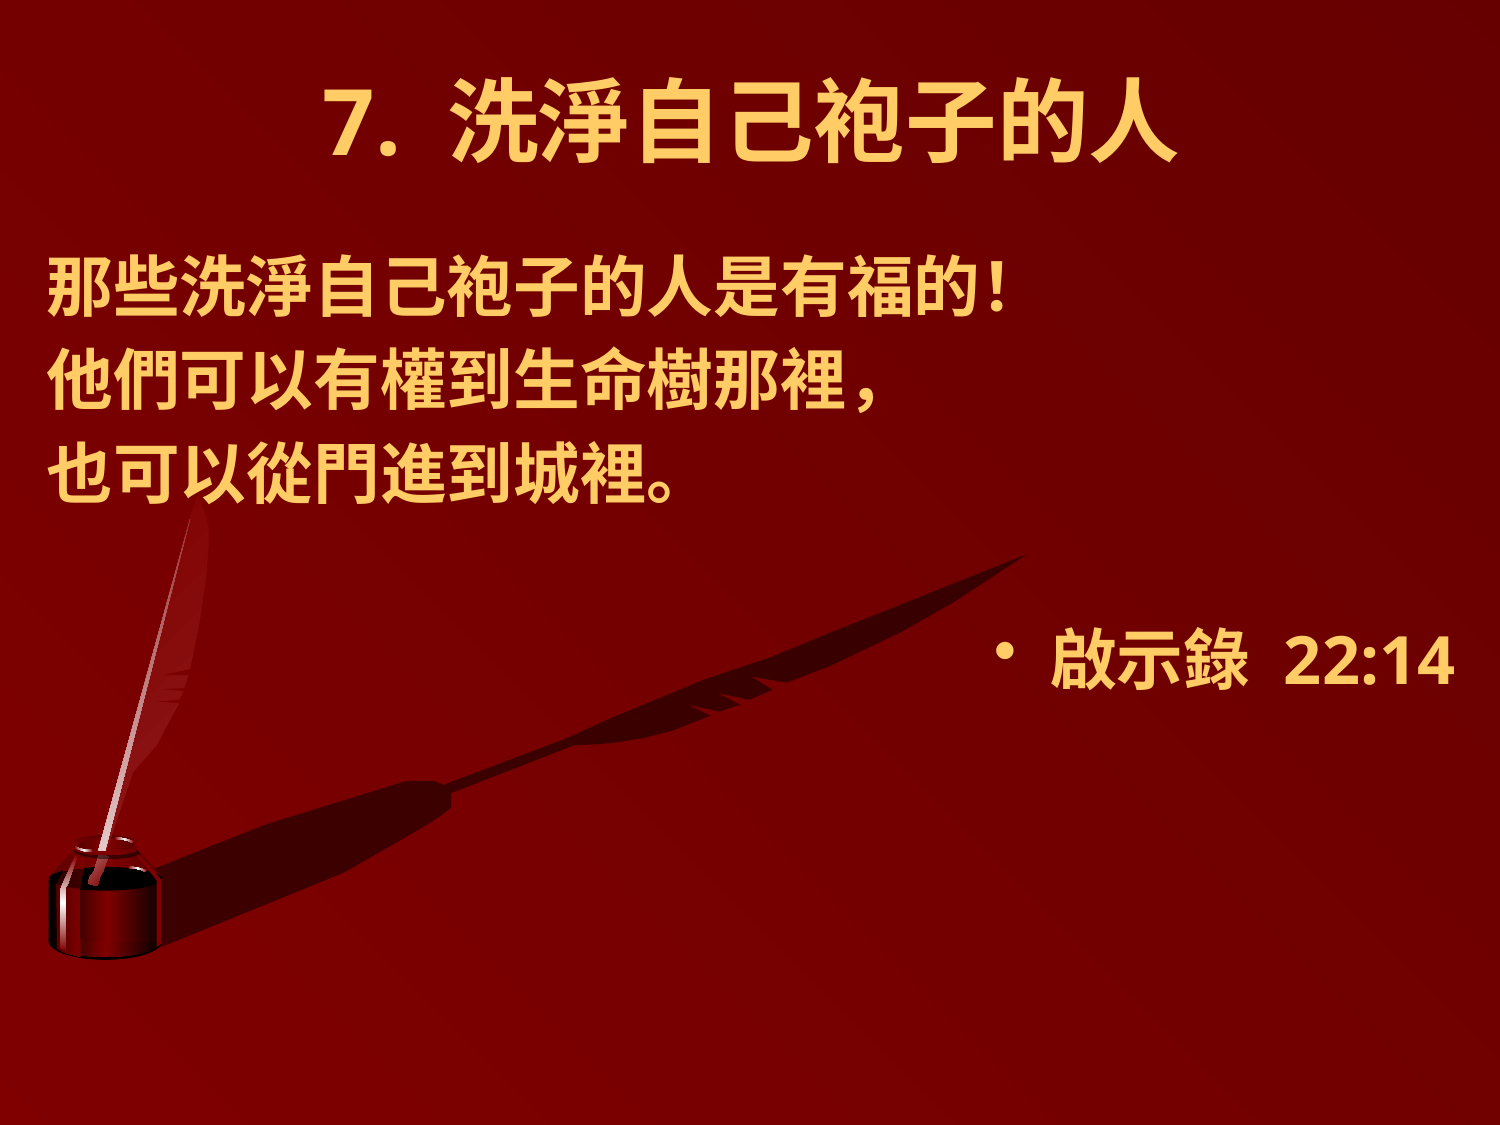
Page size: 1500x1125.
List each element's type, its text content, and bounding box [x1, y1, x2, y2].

list 那些洗淨自己袍子的人是有福的！ 他們可以有權到生命樹那裡， 也可以從門進到城裡。 啟示錄 22:14 [31, 237, 1471, 1021]
title 7. 洗淨自己袍子的人 [29, 20, 1474, 218]
